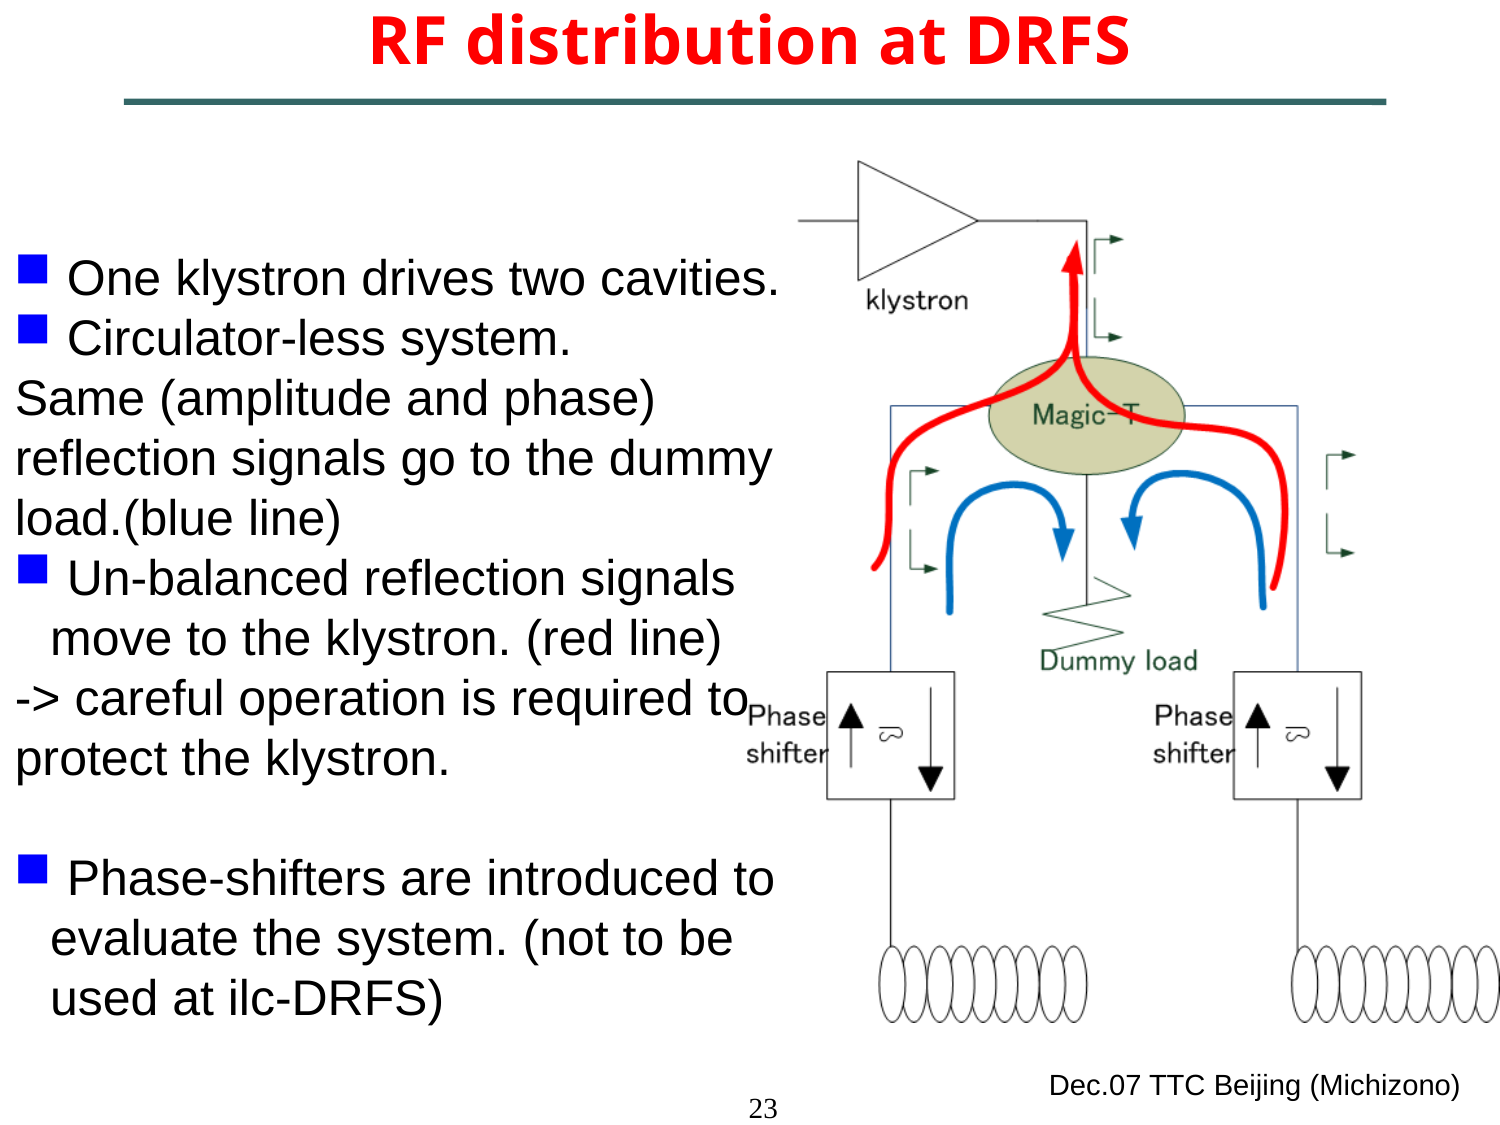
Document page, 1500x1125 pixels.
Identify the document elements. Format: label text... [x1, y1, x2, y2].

title RF distribution at DRFS [0, 1, 1500, 86]
picture [746, 160, 1500, 1024]
slide_number 23 [442, 1082, 794, 1125]
footer Dec.07 TTC Beijing (Michizono) [867, 1058, 1477, 1107]
text_box One klystron drives two cavities. Circulator-less system. Same (amplitude and phase) reflection signals go to the dummy load.(blue line) Un-balanced reflection signals move to the klystron. (red line) -> careful operation is required to protect the klystron. Phase-shifters are introduced to evaluate the system. (not to be used at ilc-DRFS) [0, 233, 833, 1125]
